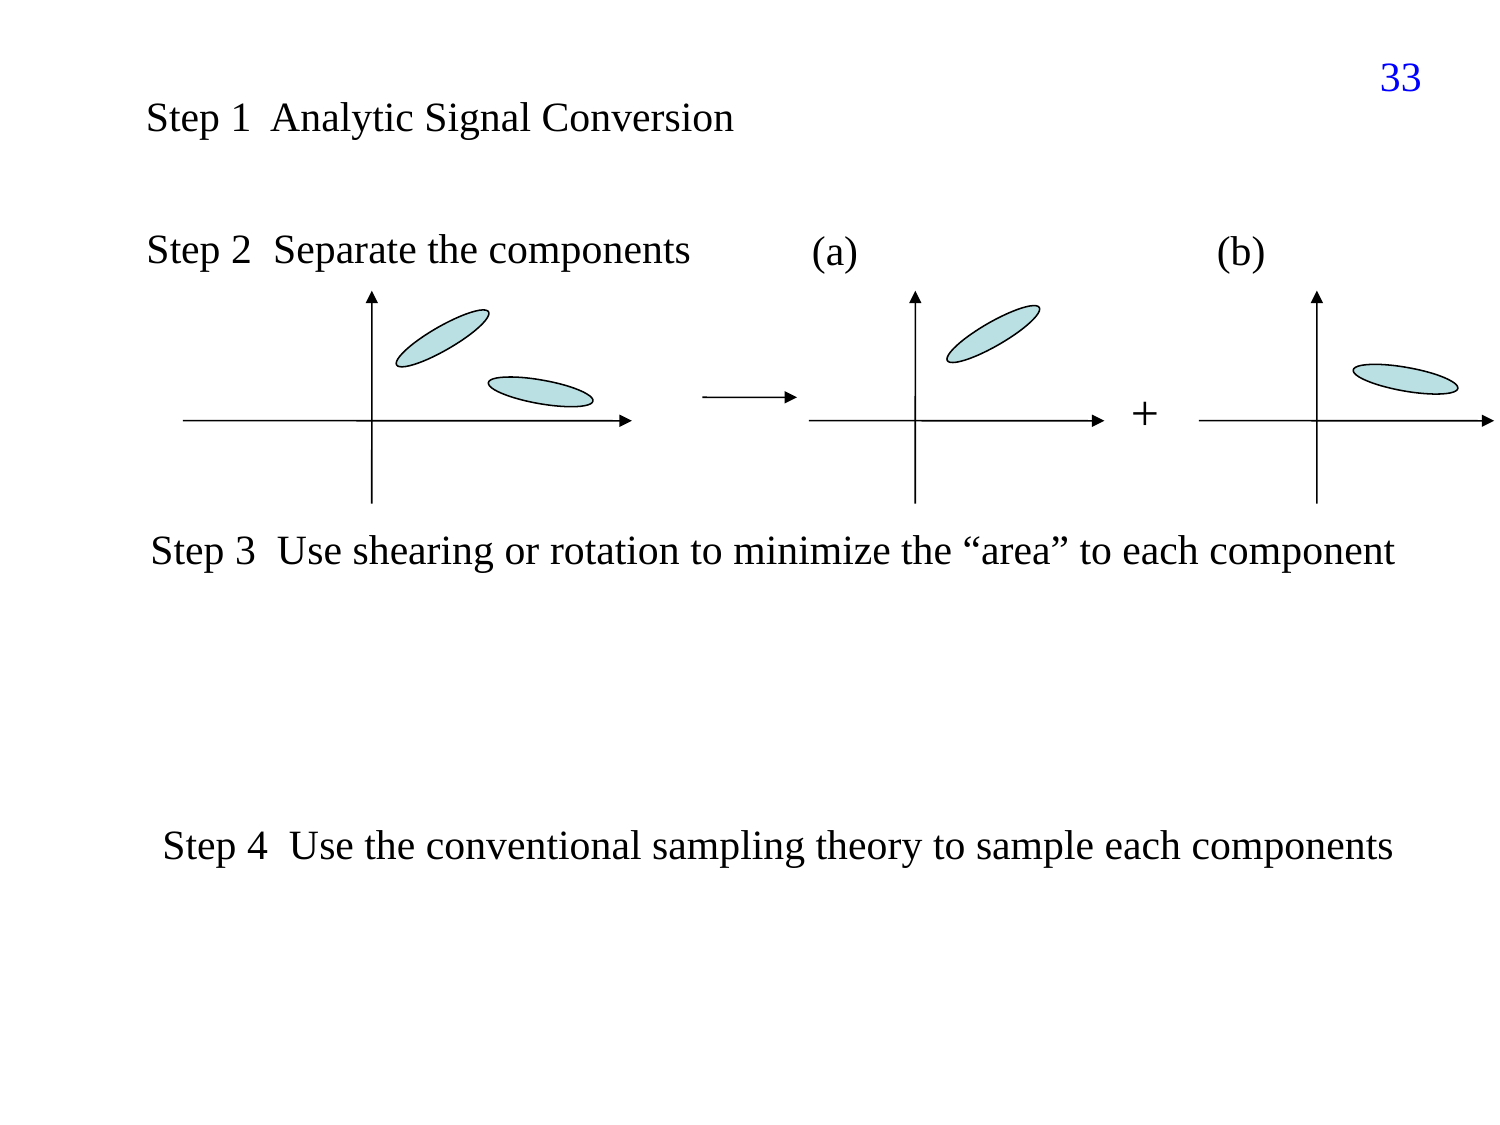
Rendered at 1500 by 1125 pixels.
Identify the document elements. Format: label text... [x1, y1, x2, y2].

text_box [916, 414, 1105, 427]
text_box Step 3 Use shearing or rotation to minimize the “area” to each component [135, 515, 1436, 580]
text_box [1317, 414, 1495, 427]
text_box + [1116, 373, 1246, 449]
text_box [1353, 364, 1458, 395]
text_box [372, 414, 632, 427]
text_box [946, 305, 1040, 363]
text_box (a) (b) [797, 216, 1348, 282]
text_box Step 4 Use the conventional sampling theory to sample each components [147, 810, 1448, 876]
slide_number 304 [1304, 42, 1437, 122]
text_box [488, 376, 593, 407]
text_box Step 1 Analytic Signal Conversion [130, 82, 1005, 148]
text_box [1310, 290, 1324, 504]
text_box [909, 290, 922, 504]
text_box Step 2 Separate the components [131, 214, 1006, 280]
text_box [702, 391, 798, 404]
text_box [396, 309, 489, 367]
text_box [365, 290, 379, 504]
